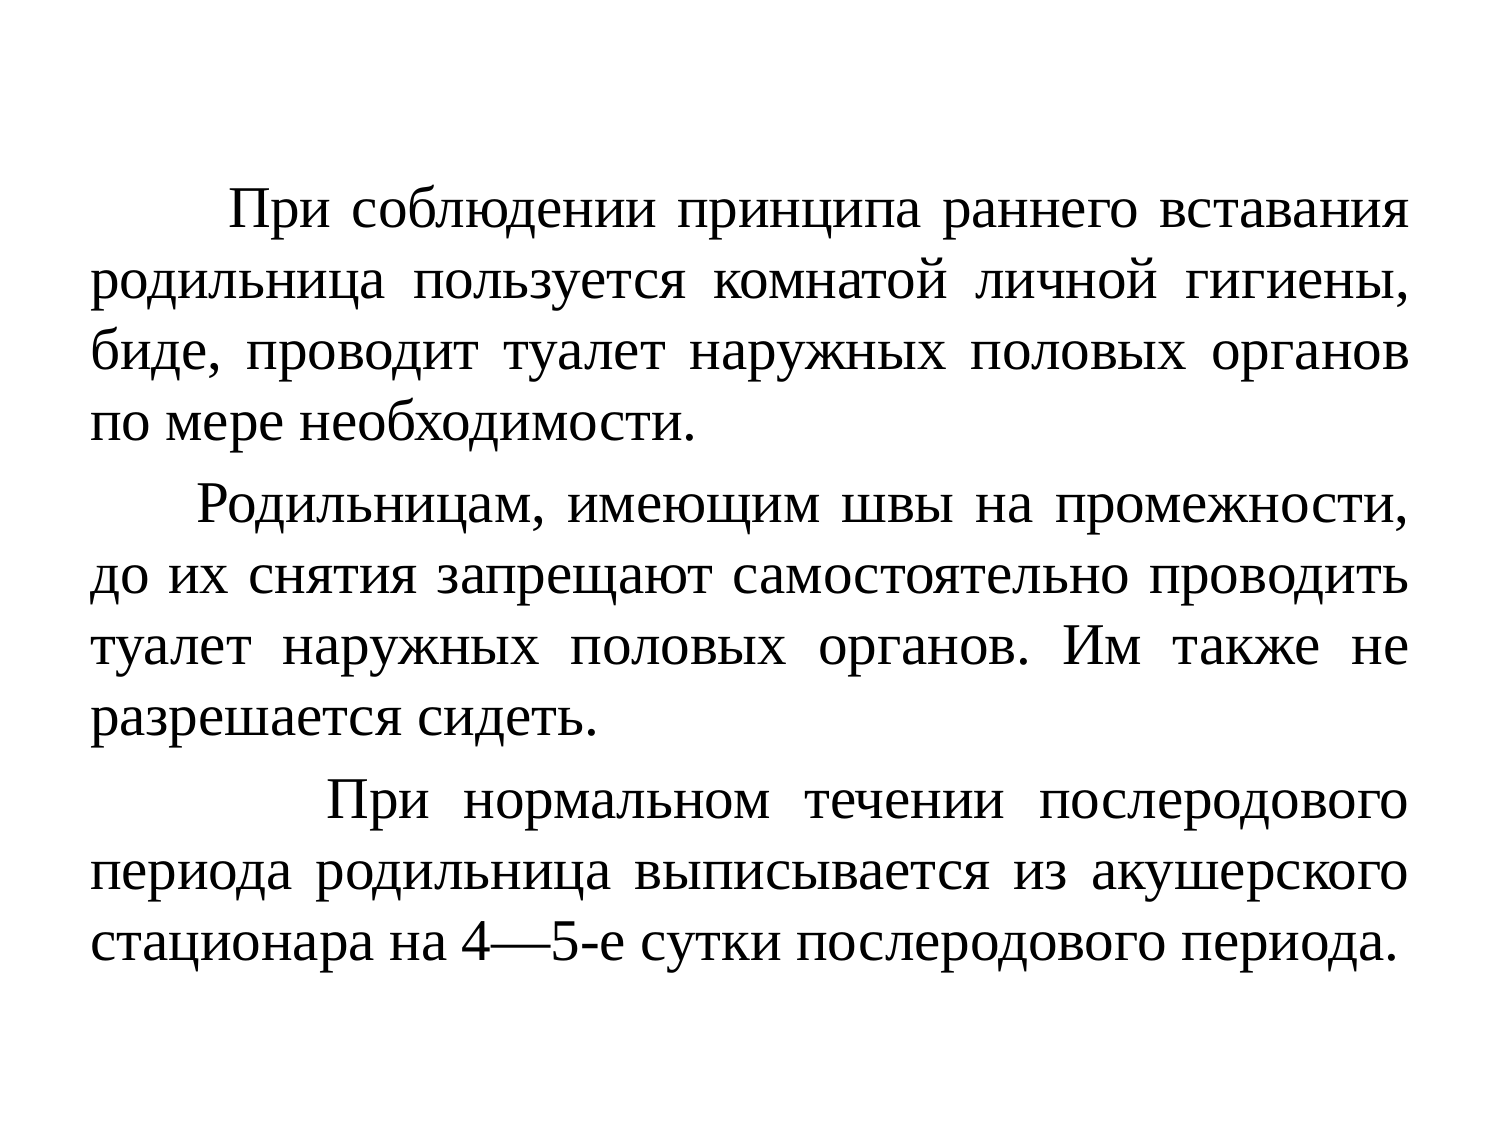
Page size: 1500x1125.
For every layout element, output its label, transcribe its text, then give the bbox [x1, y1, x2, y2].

list При соблюдении принципа раннего вставания родильница пользуется комнатой личной ги­гиены, биде, проводит туалет наружных половых орга­нов по мере необходимости. Родильницам, имеющим швы на промежности, до их снятия запрещают самостоятельно проводить туалет на­ружных половых органов. Им также не разрешается си­деть. При нормальном течении послеродового периода ро­дильница выписывается из акушерского стационара на 4—5-е сутки послеродового периода. [75, 160, 1425, 1005]
